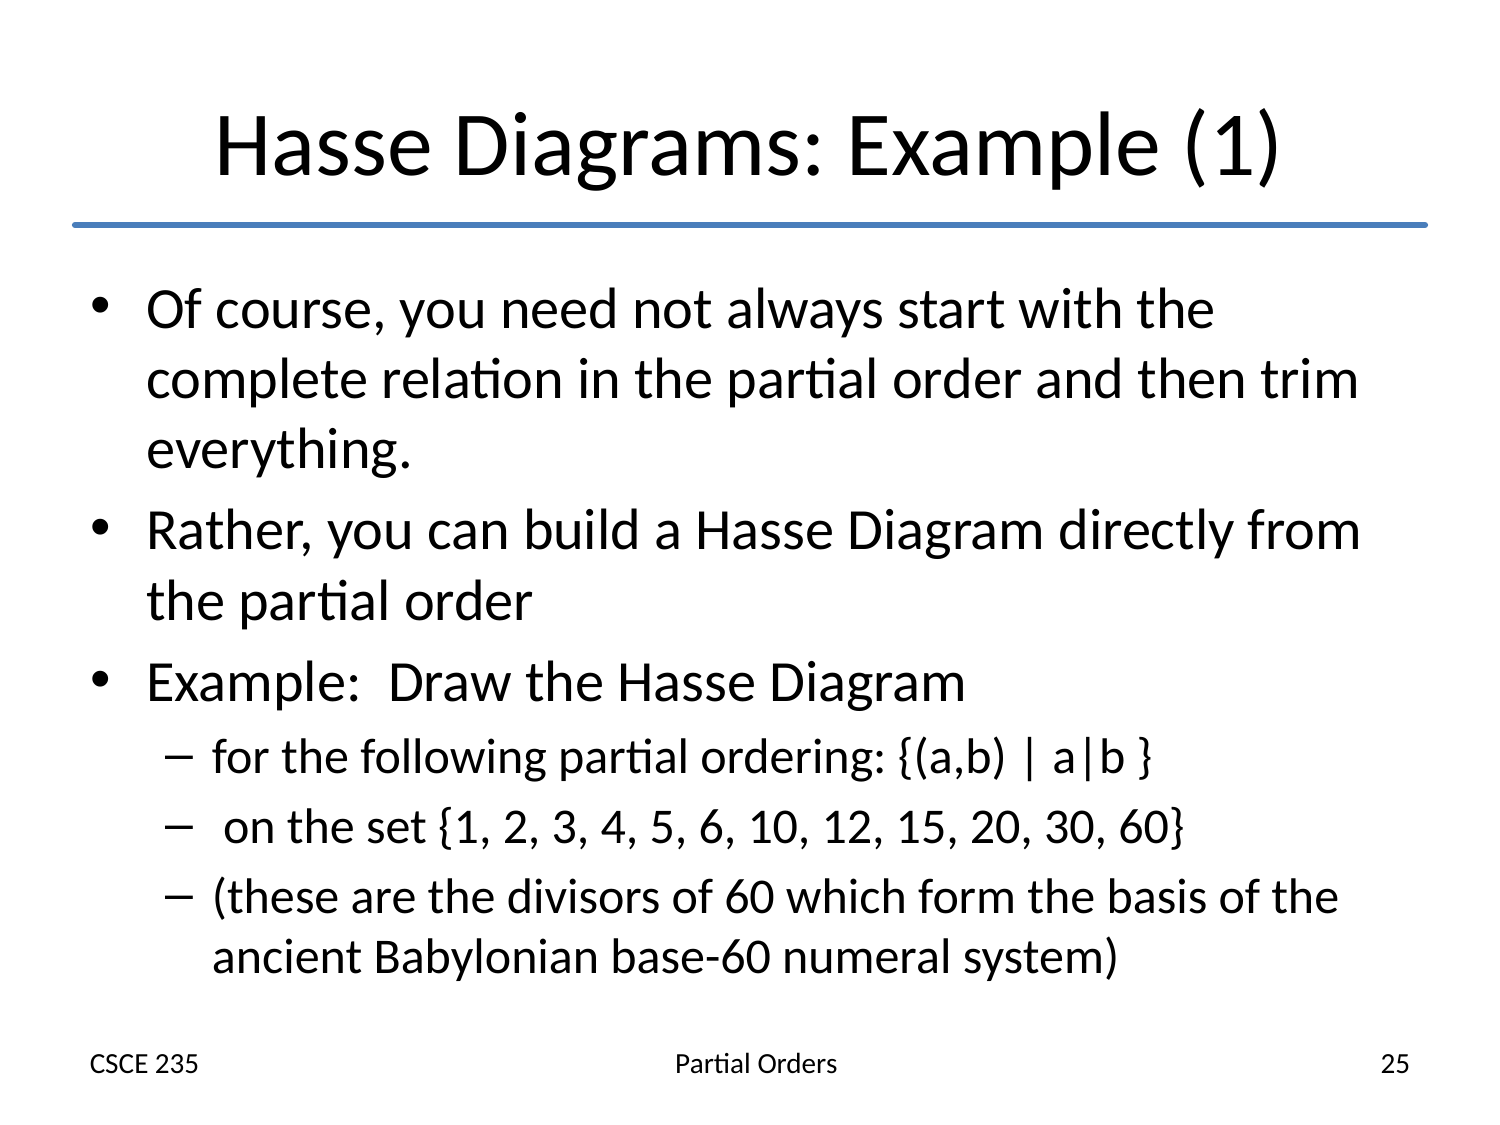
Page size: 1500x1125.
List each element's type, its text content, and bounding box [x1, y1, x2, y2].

list Of course, you need not always start with the complete relation in the partial order and then trim everything. Rather, you can build a Hasse Diagram directly from the partial order Example: Draw the Hasse Diagram for the following partial ordering: {(a,b) | a|b } on the set {1, 2, 3, 4, 5, 6, 10, 12, 15, 20, 30, 60} (these are the divisors of 60 which form the basis of the ancient Babylonian base-60 numeral system) [75, 262, 1425, 1005]
title Hasse Diagrams: Example (1) [75, 45, 1425, 233]
